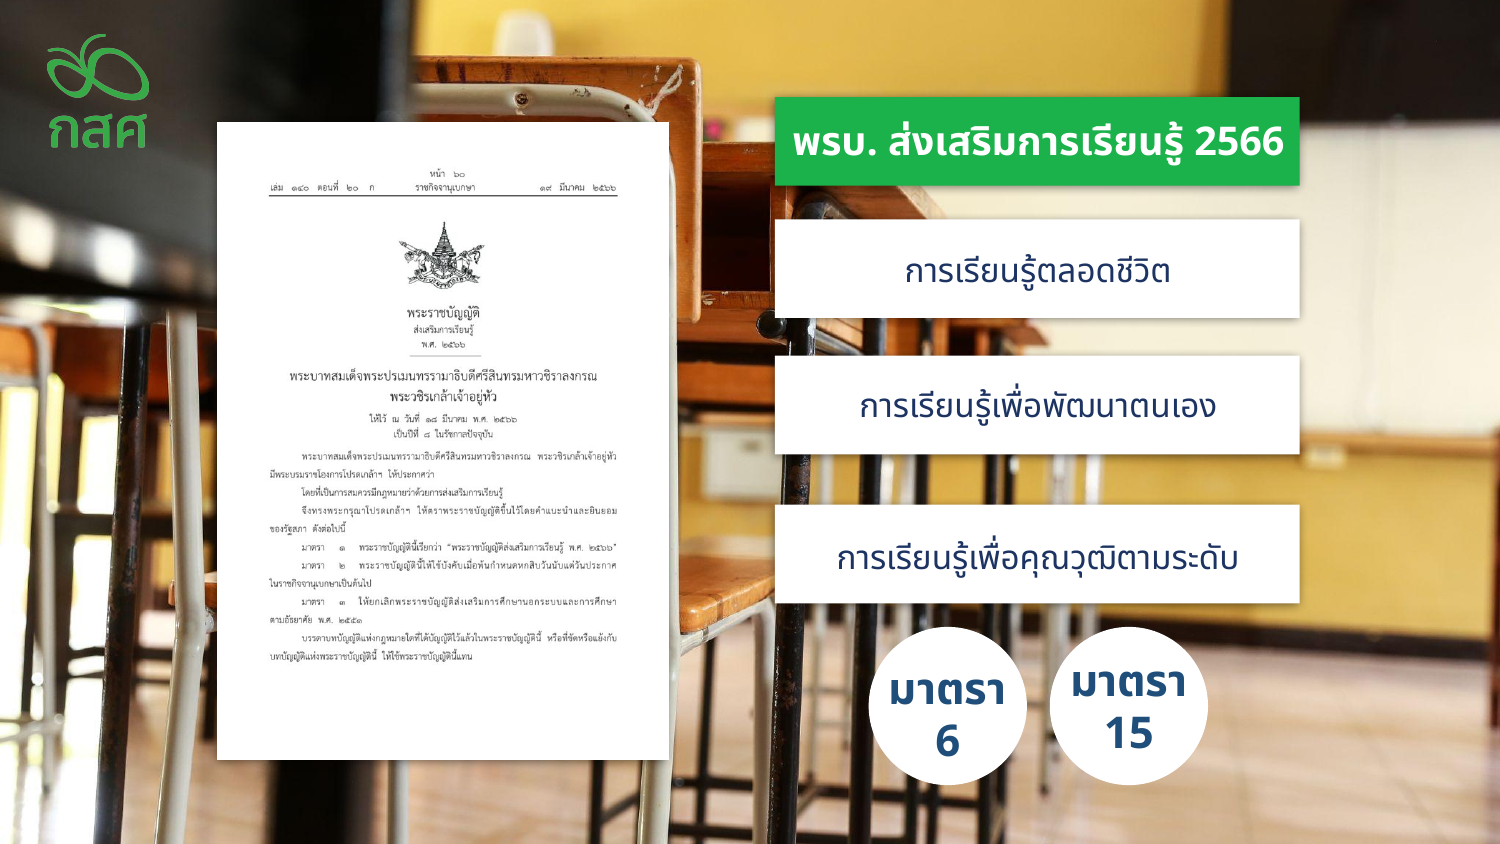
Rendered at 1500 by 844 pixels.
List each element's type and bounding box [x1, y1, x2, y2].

text_box [715, 96, 1361, 604]
text_box [868, 626, 1028, 786]
picture [0, 0, 1500, 844]
text_box [1049, 626, 1209, 786]
